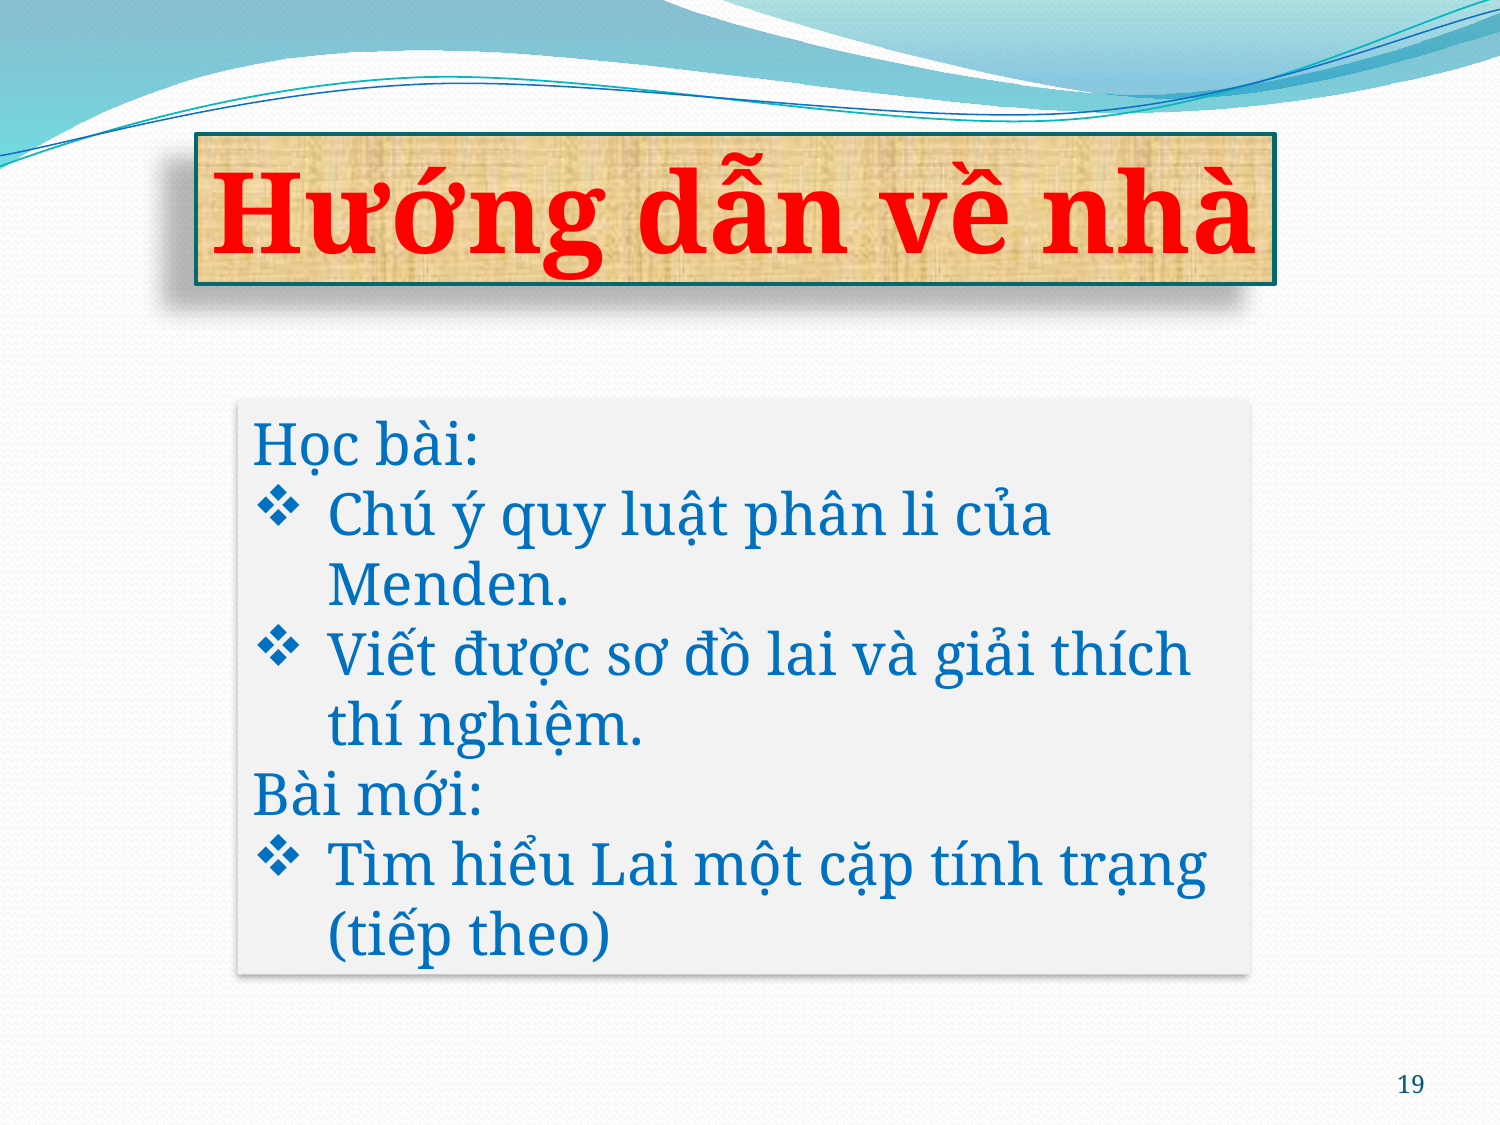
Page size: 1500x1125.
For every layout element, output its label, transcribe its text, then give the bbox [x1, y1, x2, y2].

text_box Học bài: Chú ý quy luật phân li của Menden. Viết được sơ đồ lai và giải thích thí nghiệm. Bài mới: Tìm hiểu Lai một cặp tính trạng (tiếp theo) [234, 397, 1253, 978]
slide_number 19 [1299, 1042, 1425, 1103]
text_box Hướng dẫn về nhà [196, 133, 1275, 284]
